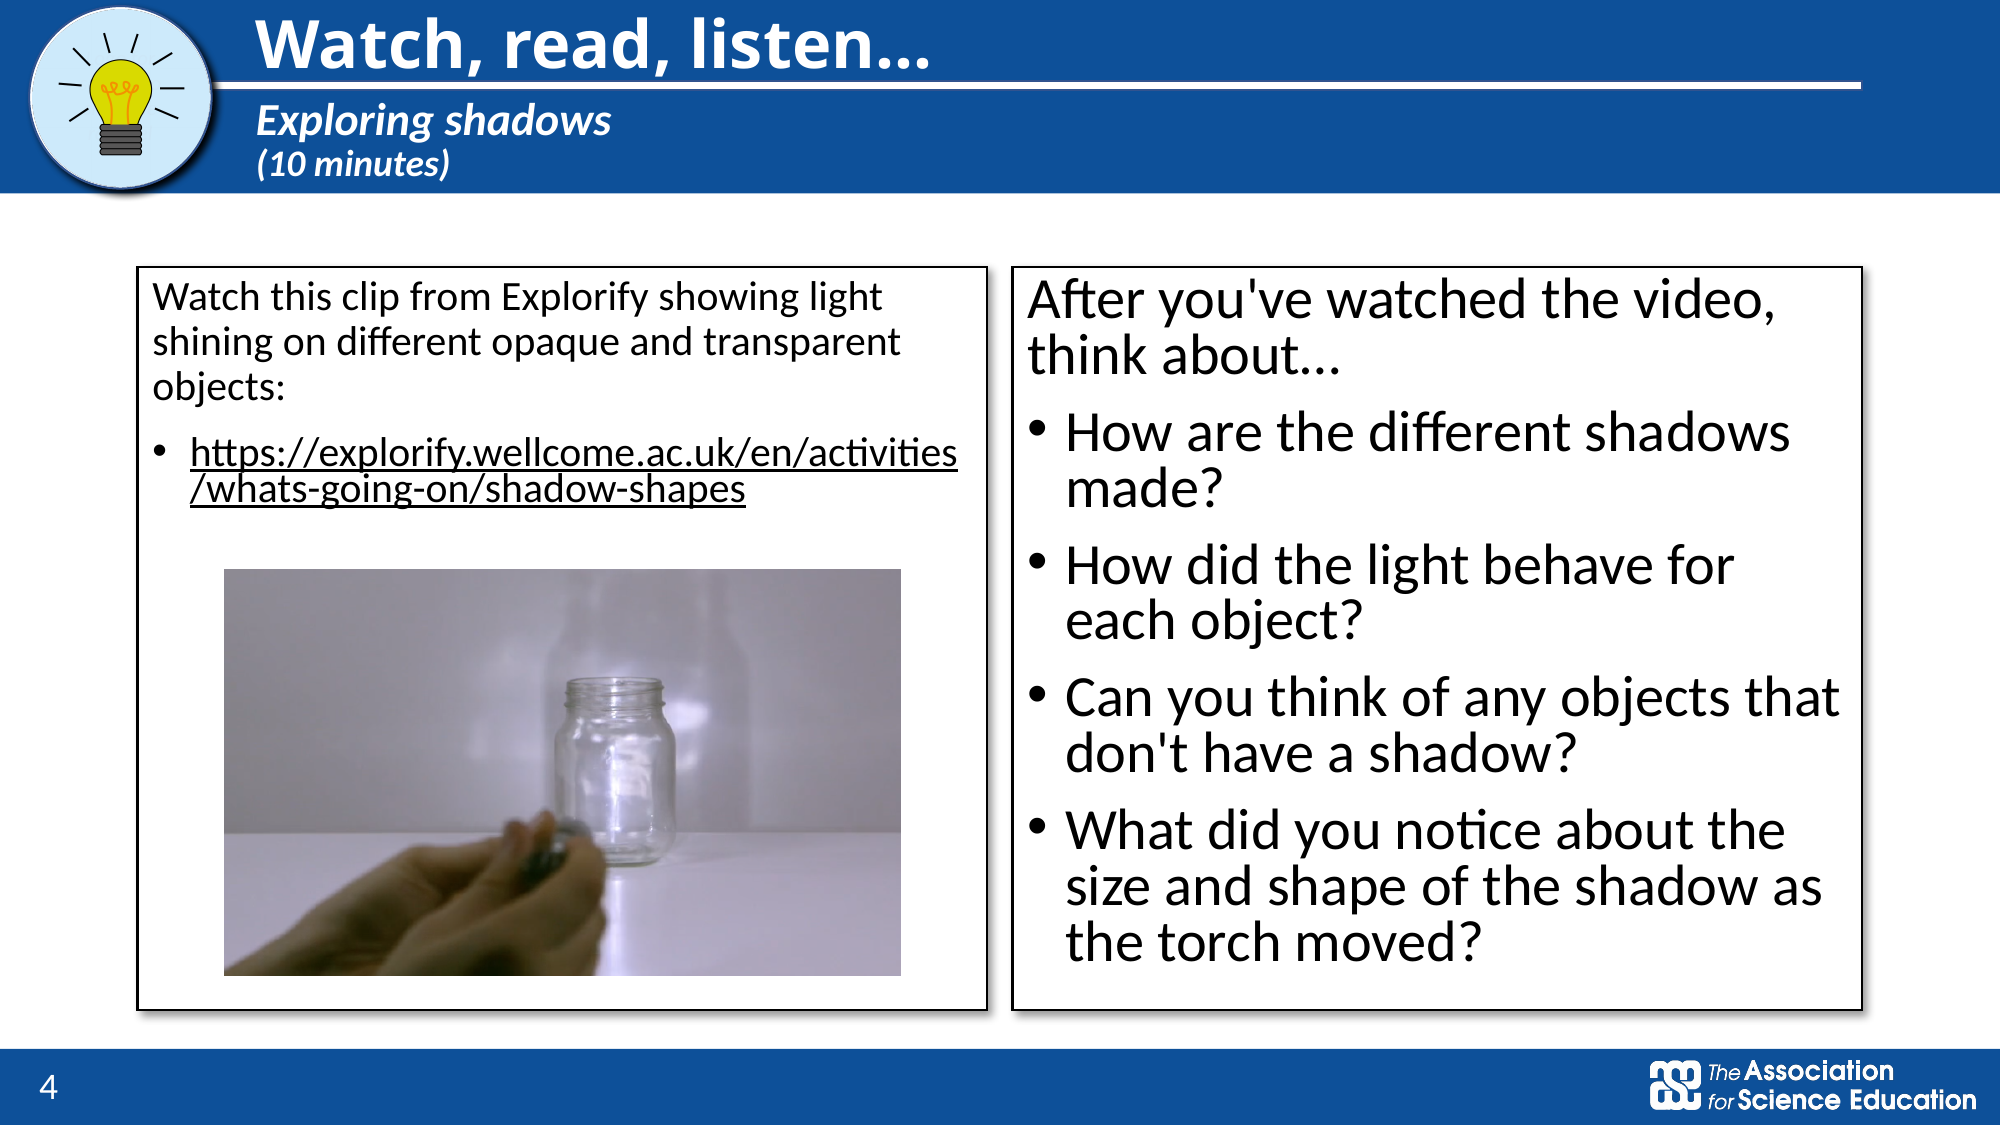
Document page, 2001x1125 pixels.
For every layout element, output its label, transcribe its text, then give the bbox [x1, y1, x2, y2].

picture [32, 9, 211, 187]
text_box (10 minutes) [240, 131, 1404, 192]
text_box [0, 0, 240, 194]
text_box 4 [24, 1054, 102, 1115]
text_box After you've watched the video, think about… How are the different shadows made? How did the light behave for each object? Can you think of any objects that don't have a shadow? What did you notice about the size and shape of the shadow as the torch moved? [1012, 266, 1863, 1011]
text_box Watch, read, listen… [240, 0, 1404, 81]
list Watch this clip from Explorify showing light shining on different opaque and transparent objects: https://explorify.wellcome.ac.uk/en/activities/whats-going-on/shadow-shapes [137, 266, 988, 1011]
text_box Exploring shadows [240, 91, 1404, 131]
picture [224, 569, 901, 976]
text_box [210, 0, 2000, 194]
text_box [221, 81, 1863, 91]
text_box [0, 1048, 2000, 1125]
picture [1649, 1060, 1976, 1110]
